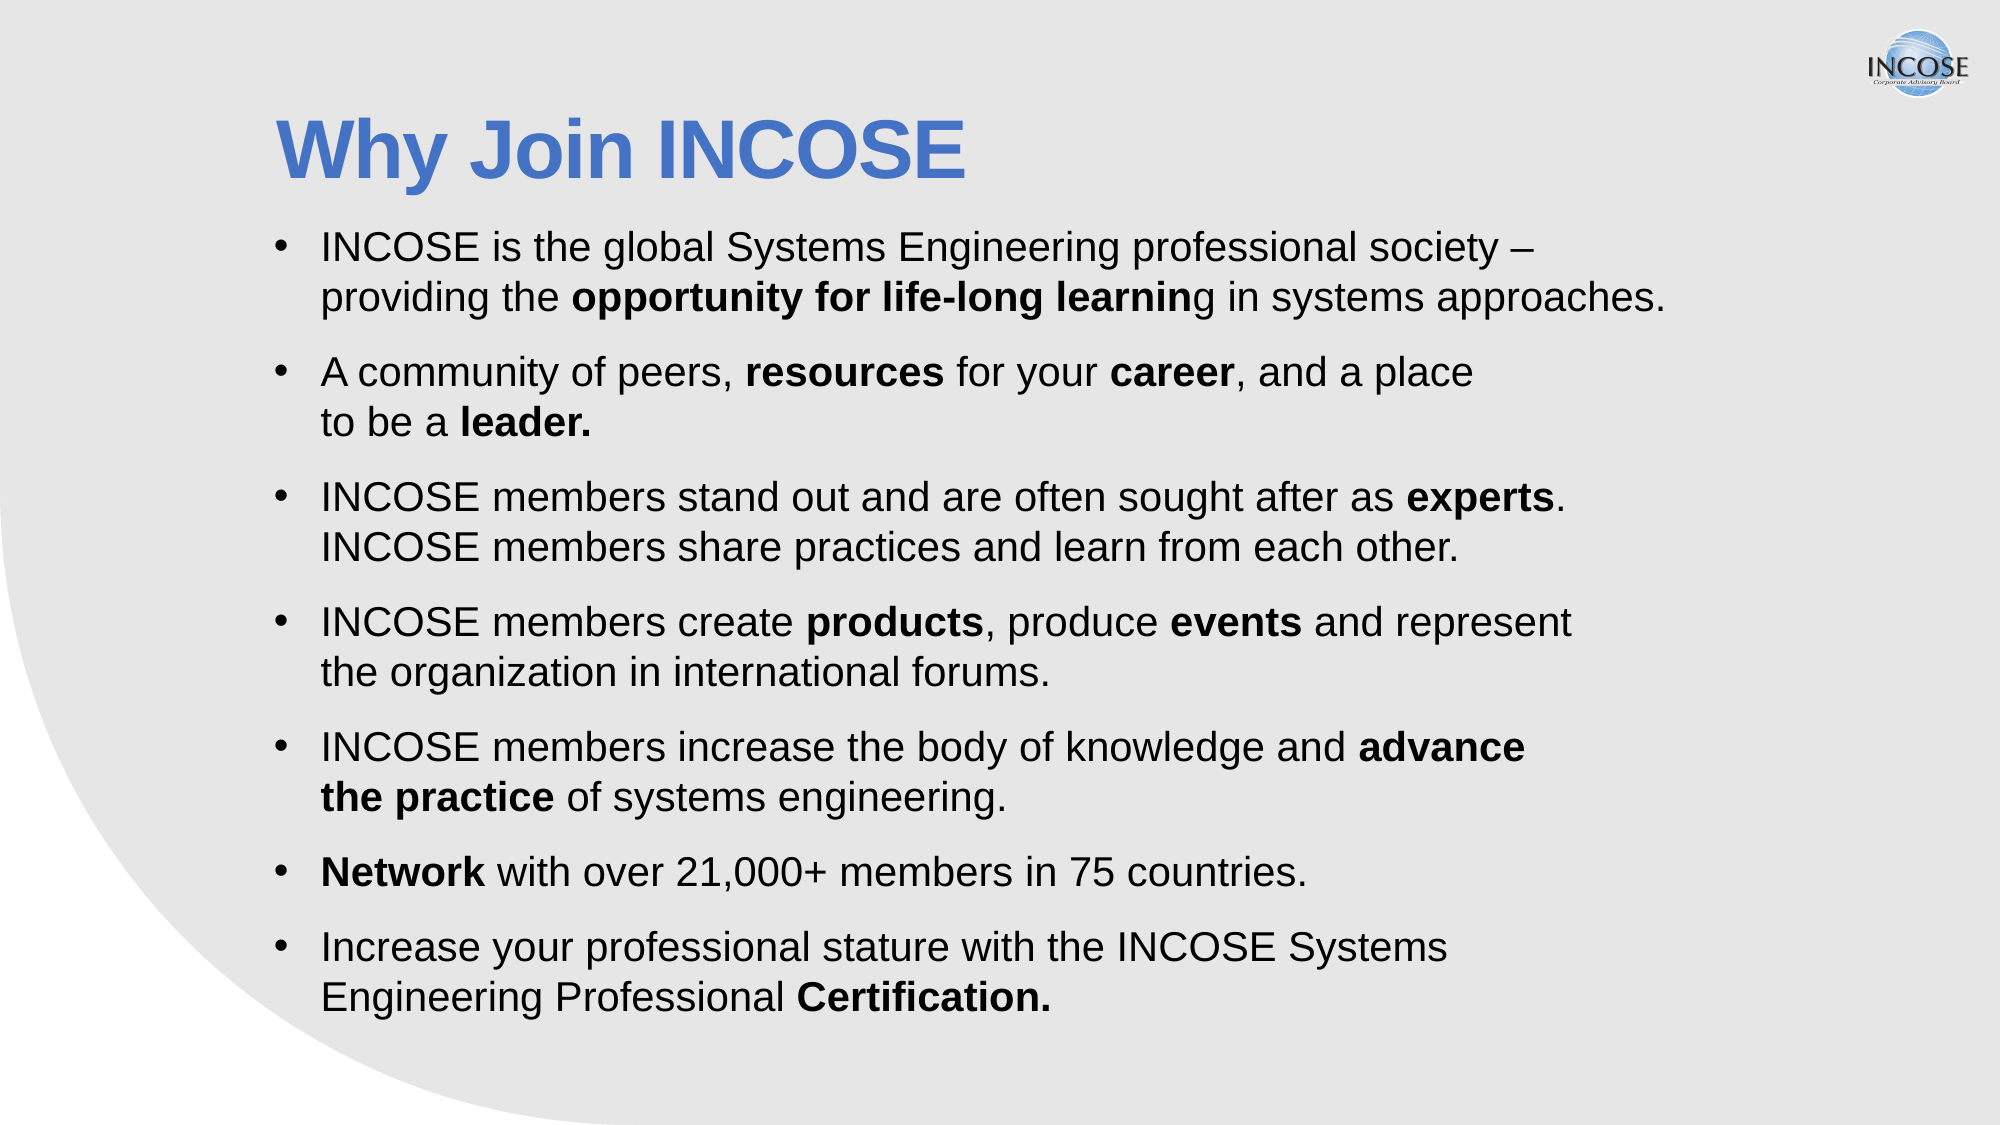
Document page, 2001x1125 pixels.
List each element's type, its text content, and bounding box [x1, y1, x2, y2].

picture [1866, 29, 1970, 98]
text_box Why Join INCOSE [276, 74, 1689, 206]
text_box INCOSE is the global Systems Engineering professional society – providing the opportunity for life-long learning in systems approaches. A community of peers, resources for your career, and a place to be a leader. INCOSE members stand out and are often sought after as experts. INCOSE members share practices and learn from each other. INCOSE members create products, produce events and represent the organization in international forums. INCOSE members increase the body of knowledge and advance the practice of systems engineering. Network with over 21,000+ members in 75 countries. Increase your professional stature with the INCOSE Systems Engineering Professional Certification. [259, 212, 1689, 1028]
text_box [0, 494, 634, 1125]
